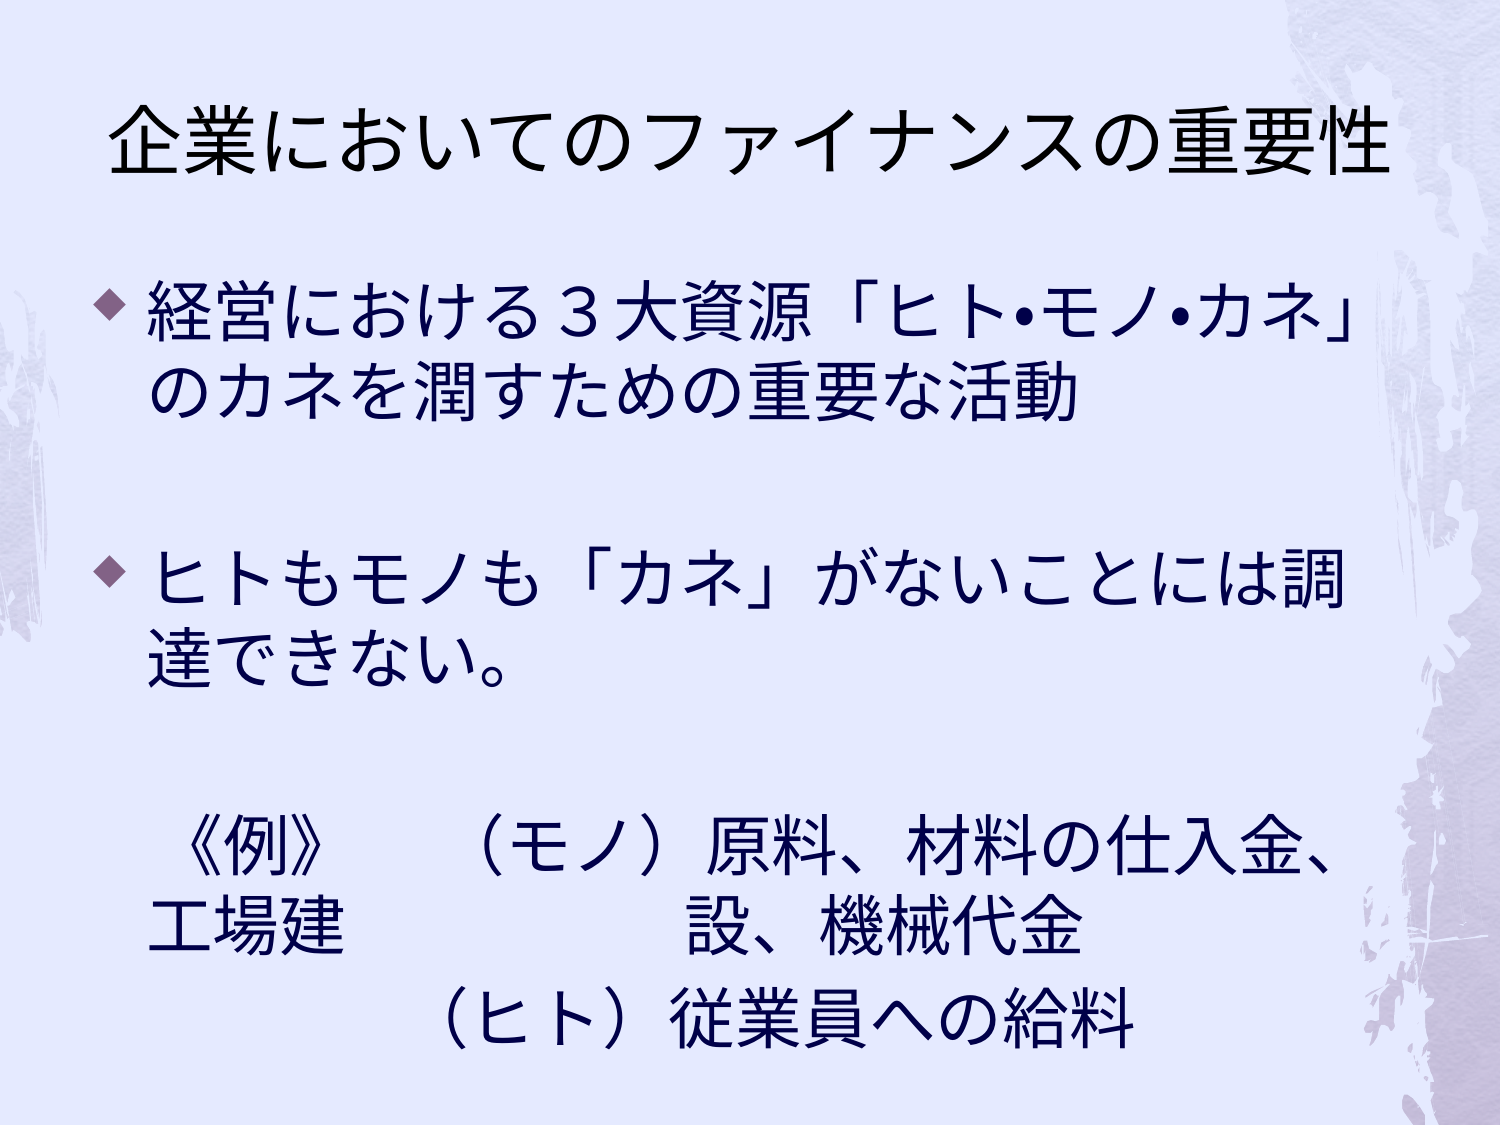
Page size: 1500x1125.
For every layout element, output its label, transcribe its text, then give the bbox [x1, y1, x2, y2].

list 経営における３大資源「ヒト・モノ・カネ」のカネを潤すための重要な活動 ヒトもモノも「カネ」がないことには調達できない。 《例》 （モノ）原料、材料の仕入金、工場建 設、機械代金 （ヒト）従業員への給料 [75, 262, 1425, 1071]
title 企業においてのファイナンスの重要性 [75, 45, 1425, 233]
